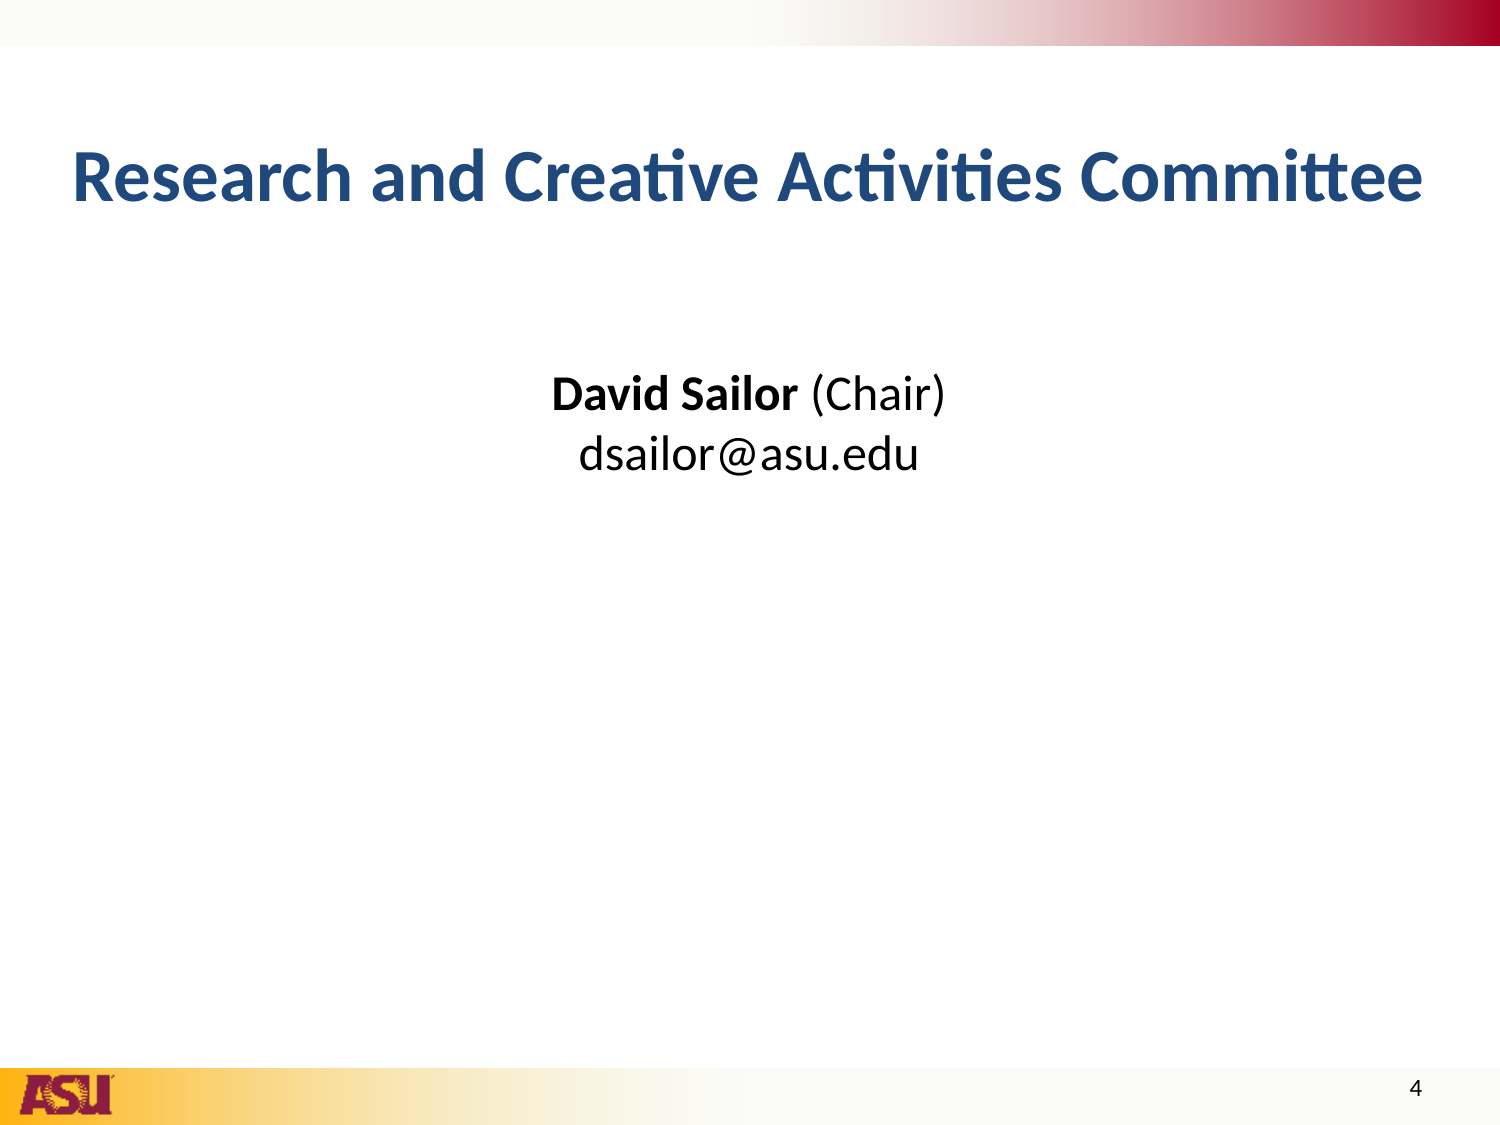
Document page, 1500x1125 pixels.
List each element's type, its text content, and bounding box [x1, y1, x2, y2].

slide_number 4 [1112, 1063, 1438, 1118]
text_box Research and Creative Activities Committee [32, 118, 1466, 246]
picture [0, 1068, 135, 1121]
text_box David Sailor (Chair) dsailor@asu.edu [469, 353, 1030, 488]
